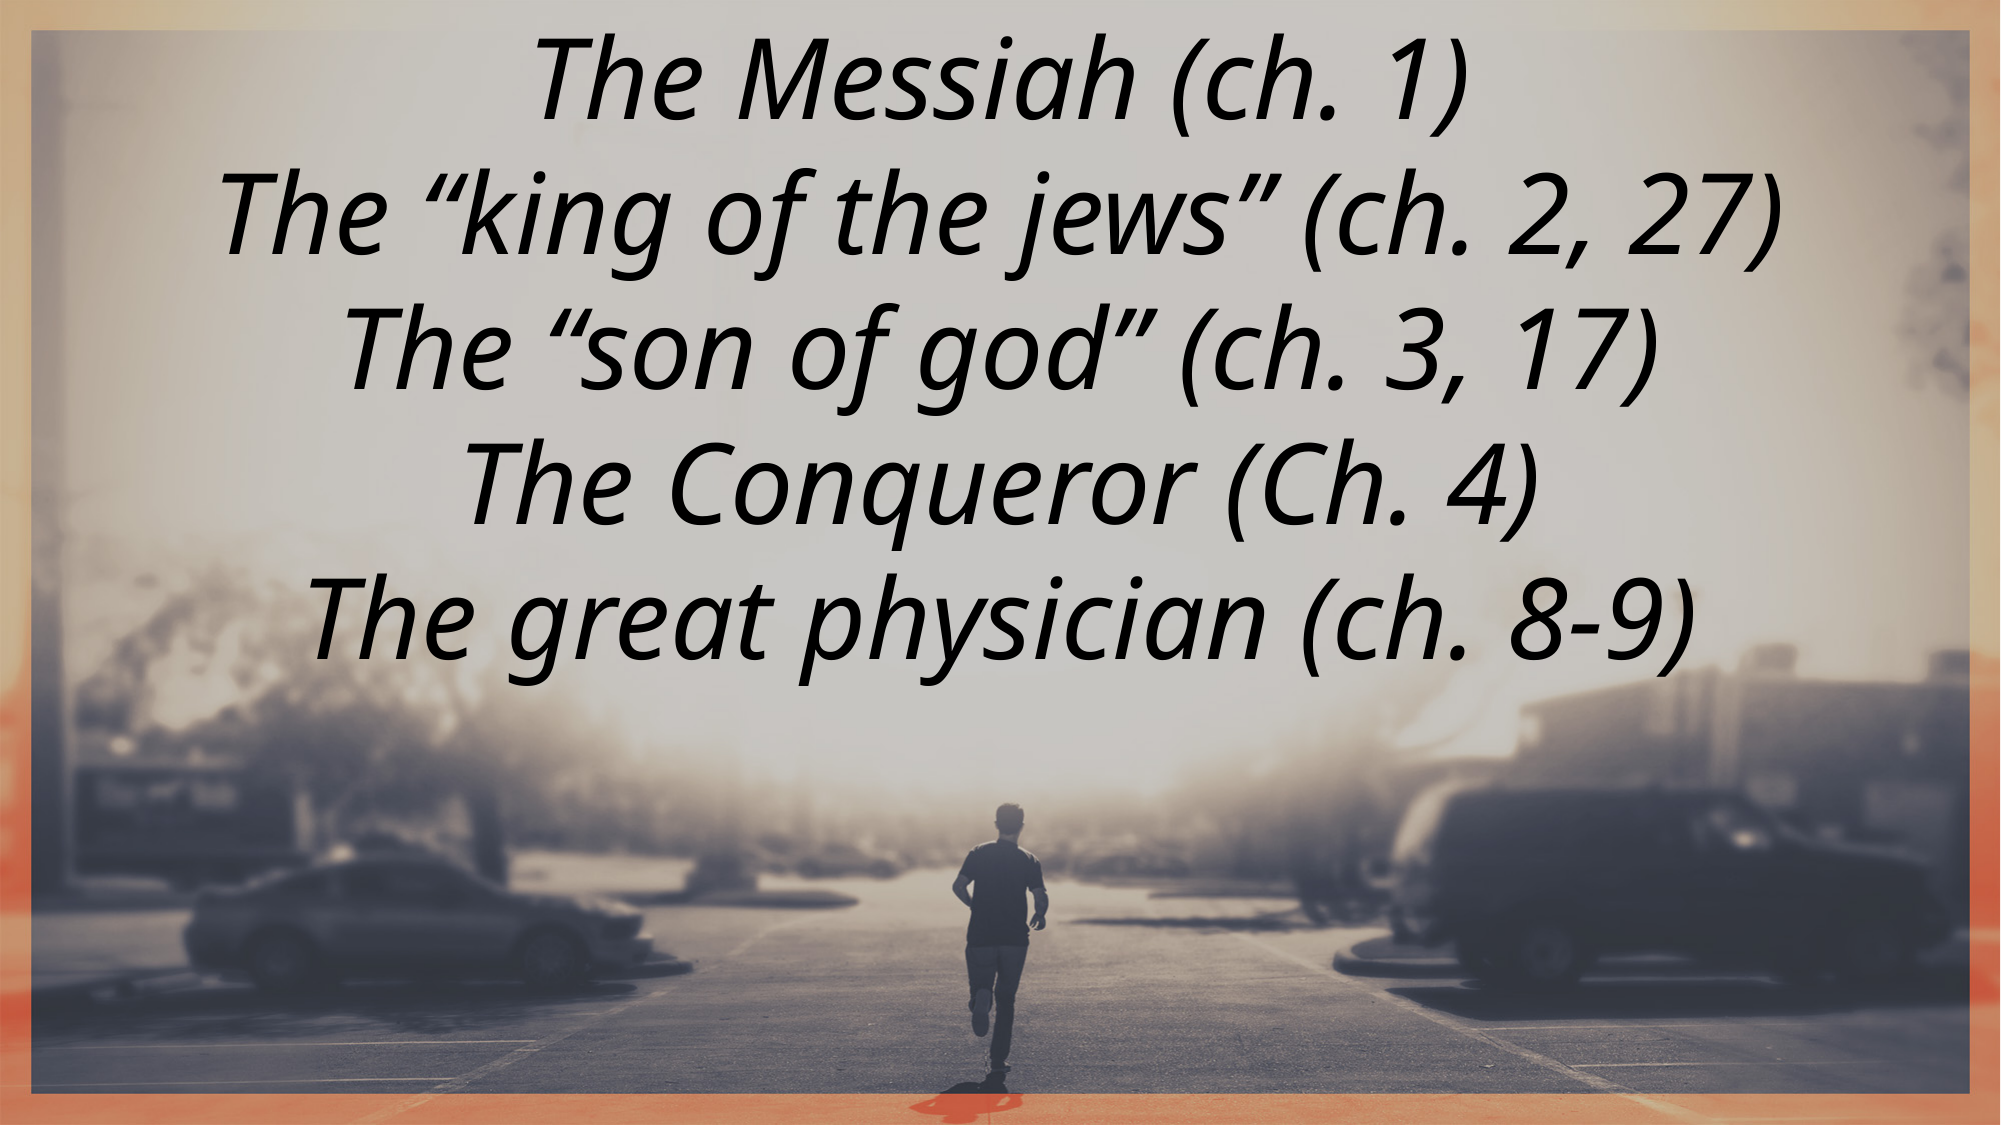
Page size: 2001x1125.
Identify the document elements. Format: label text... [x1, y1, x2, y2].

text_box The Messiah (ch. 1) The “king of the jews” (ch. 2, 27) The “son of god” (ch. 3, 17) The Conqueror (Ch. 4) The great physician (ch. 8-9) [123, 0, 1877, 794]
picture [0, 0, 2001, 1125]
